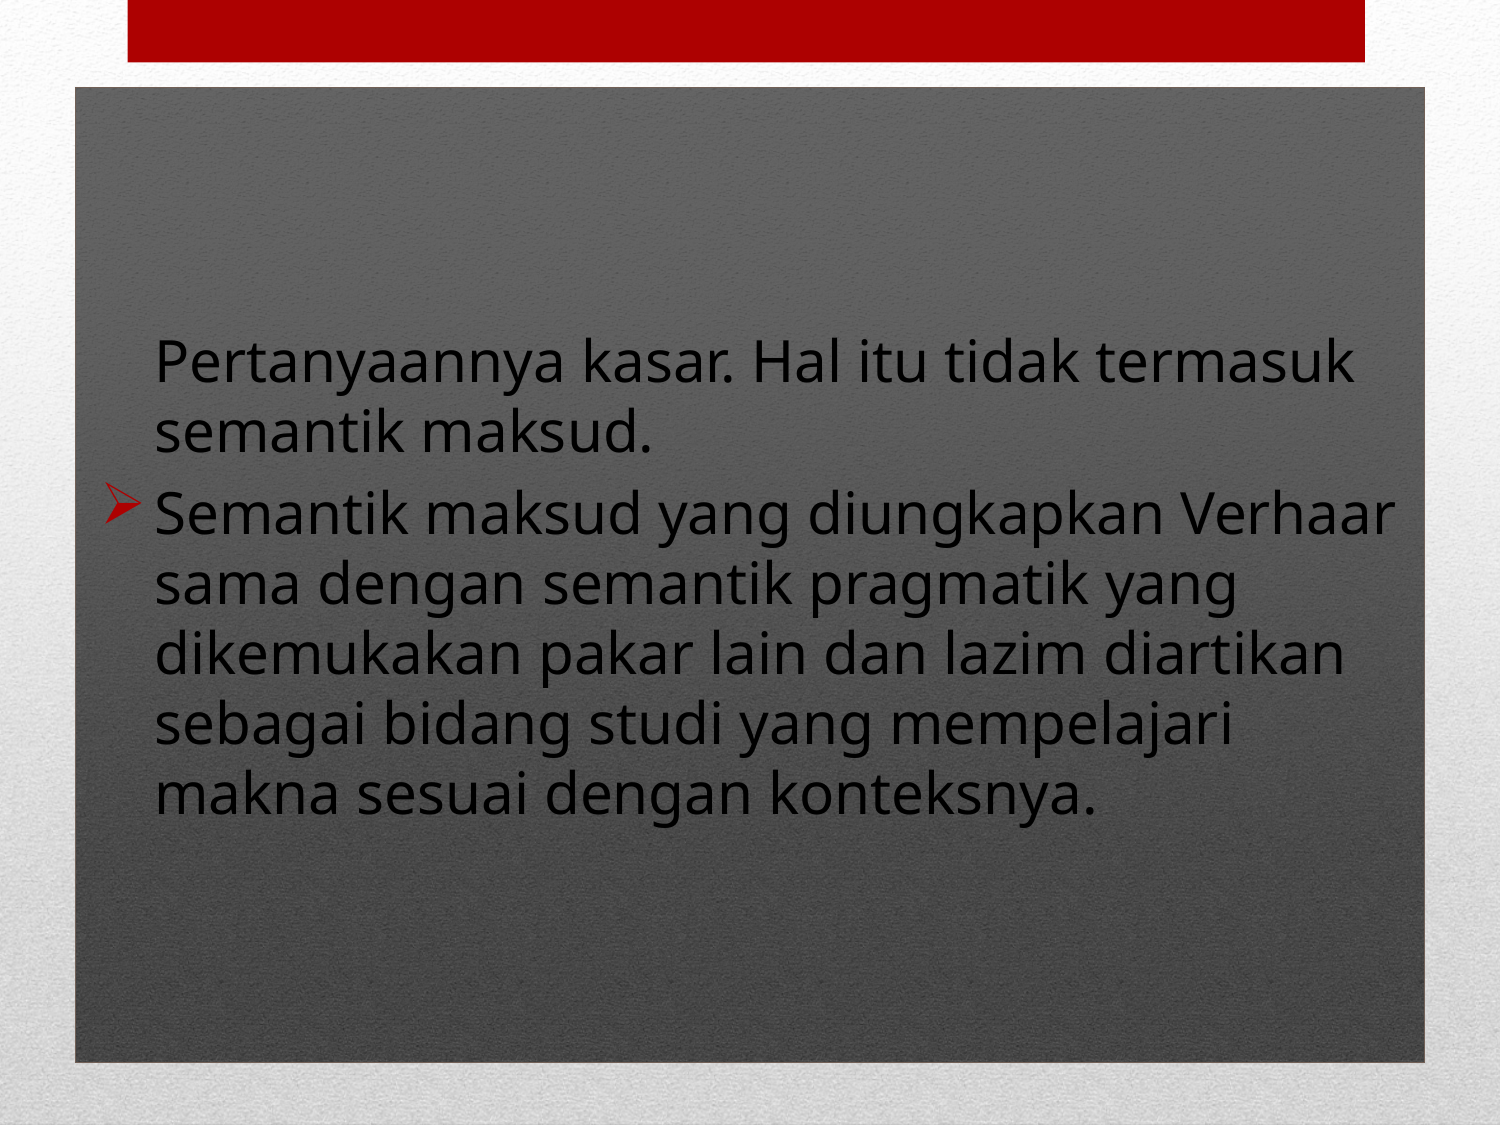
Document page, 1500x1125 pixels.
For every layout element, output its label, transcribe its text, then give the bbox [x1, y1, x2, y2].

list Pertanyaannya kasar. Hal itu tidak termasuk semantik maksud. Semantik maksud yang diungkapkan Verhaar sama dengan semantik pragmatik yang dikemukakan pakar lain dan lazim diartikan sebagai bidang studi yang mempelajari makna sesuai dengan konteksnya. [75, 87, 1425, 1063]
